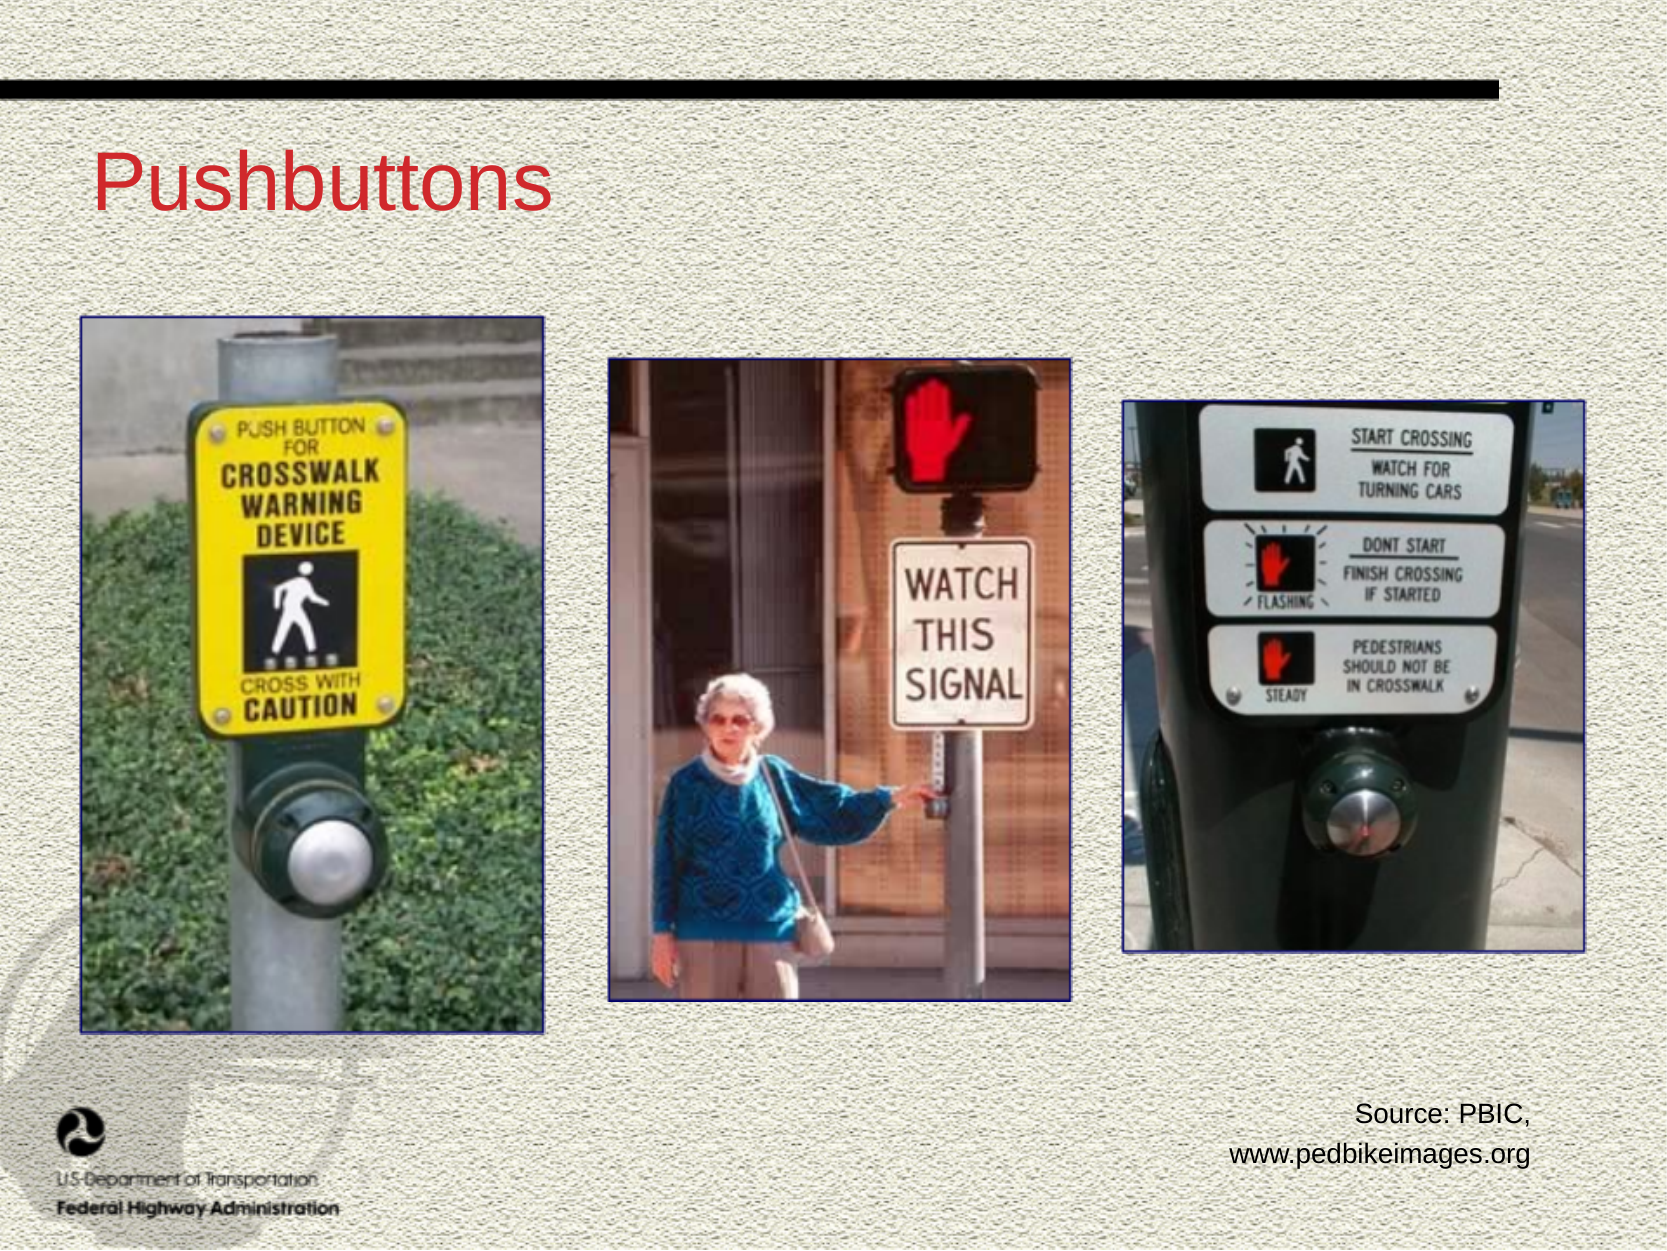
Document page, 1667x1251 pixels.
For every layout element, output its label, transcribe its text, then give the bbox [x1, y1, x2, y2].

title Pushbuttons [84, 106, 1500, 251]
text_box Source: PBIC, www.pedbikeimages.org [1045, 1083, 1538, 1130]
picture [0, 0, 1667, 1250]
